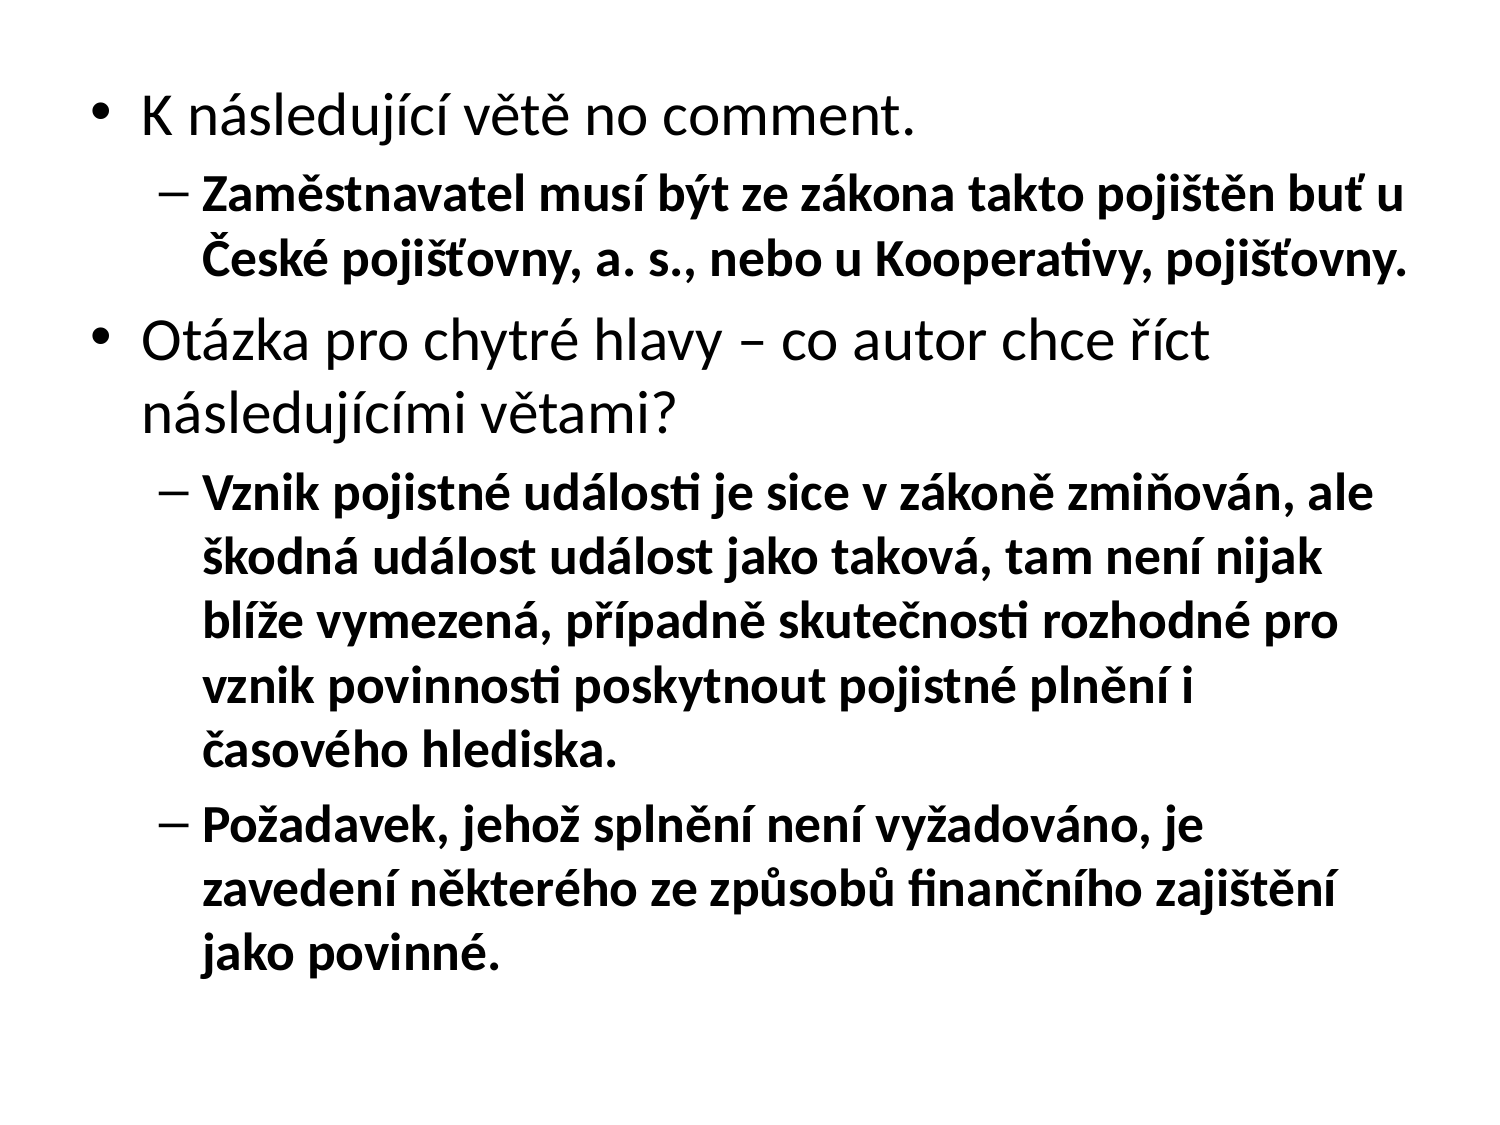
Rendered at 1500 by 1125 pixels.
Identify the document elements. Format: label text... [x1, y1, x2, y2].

list K následující větě no comment. Zaměstnavatel musí být ze zákona takto pojištěn buť u České pojišťovny, a. s., nebo u Kooperativy, pojišťovny. Otázka pro chytré hlavy – co autor chce říct následujícími větami? Vznik pojistné události je sice v zákoně zmiňován, ale škodná událost událost jako taková, tam není nijak blíže vymezená, případně skutečnosti rozhodné pro vznik povinnosti poskytnout pojistné plnění i časového hlediska. Požadavek, jehož splnění není vyžadováno, je zavedení některého ze způsobů finančního zajištění jako povinné. [75, 66, 1425, 1059]
